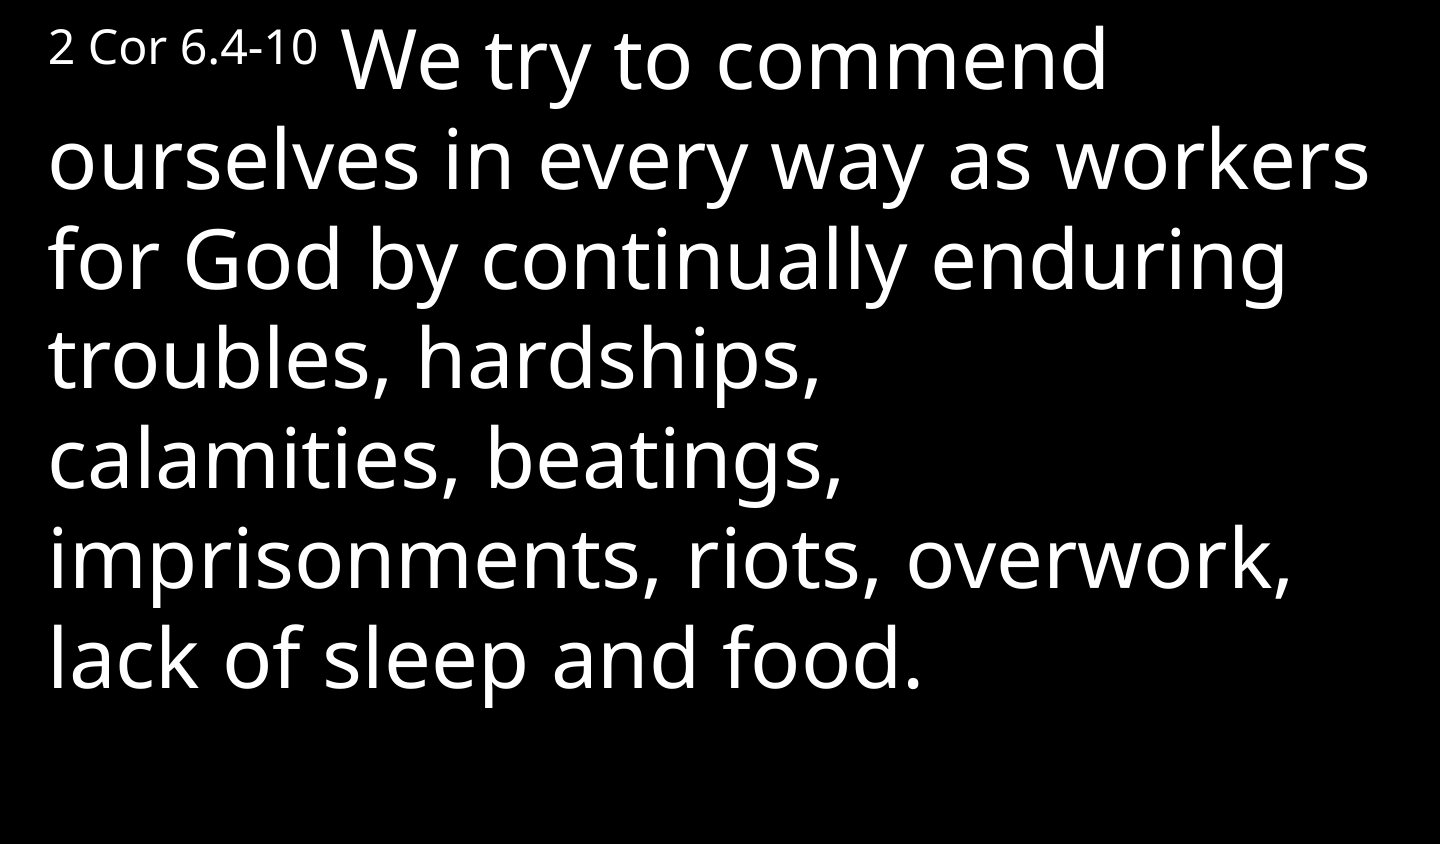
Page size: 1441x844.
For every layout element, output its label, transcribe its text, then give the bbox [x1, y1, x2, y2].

subtitle 2 Cor 6.4-10 We try to commend ourselves in every way as workers for God by continually enduring troubles, hardships, calamities, beatings, imprisonments, riots, overwork, lack of sleep and food. [36, 0, 1393, 844]
